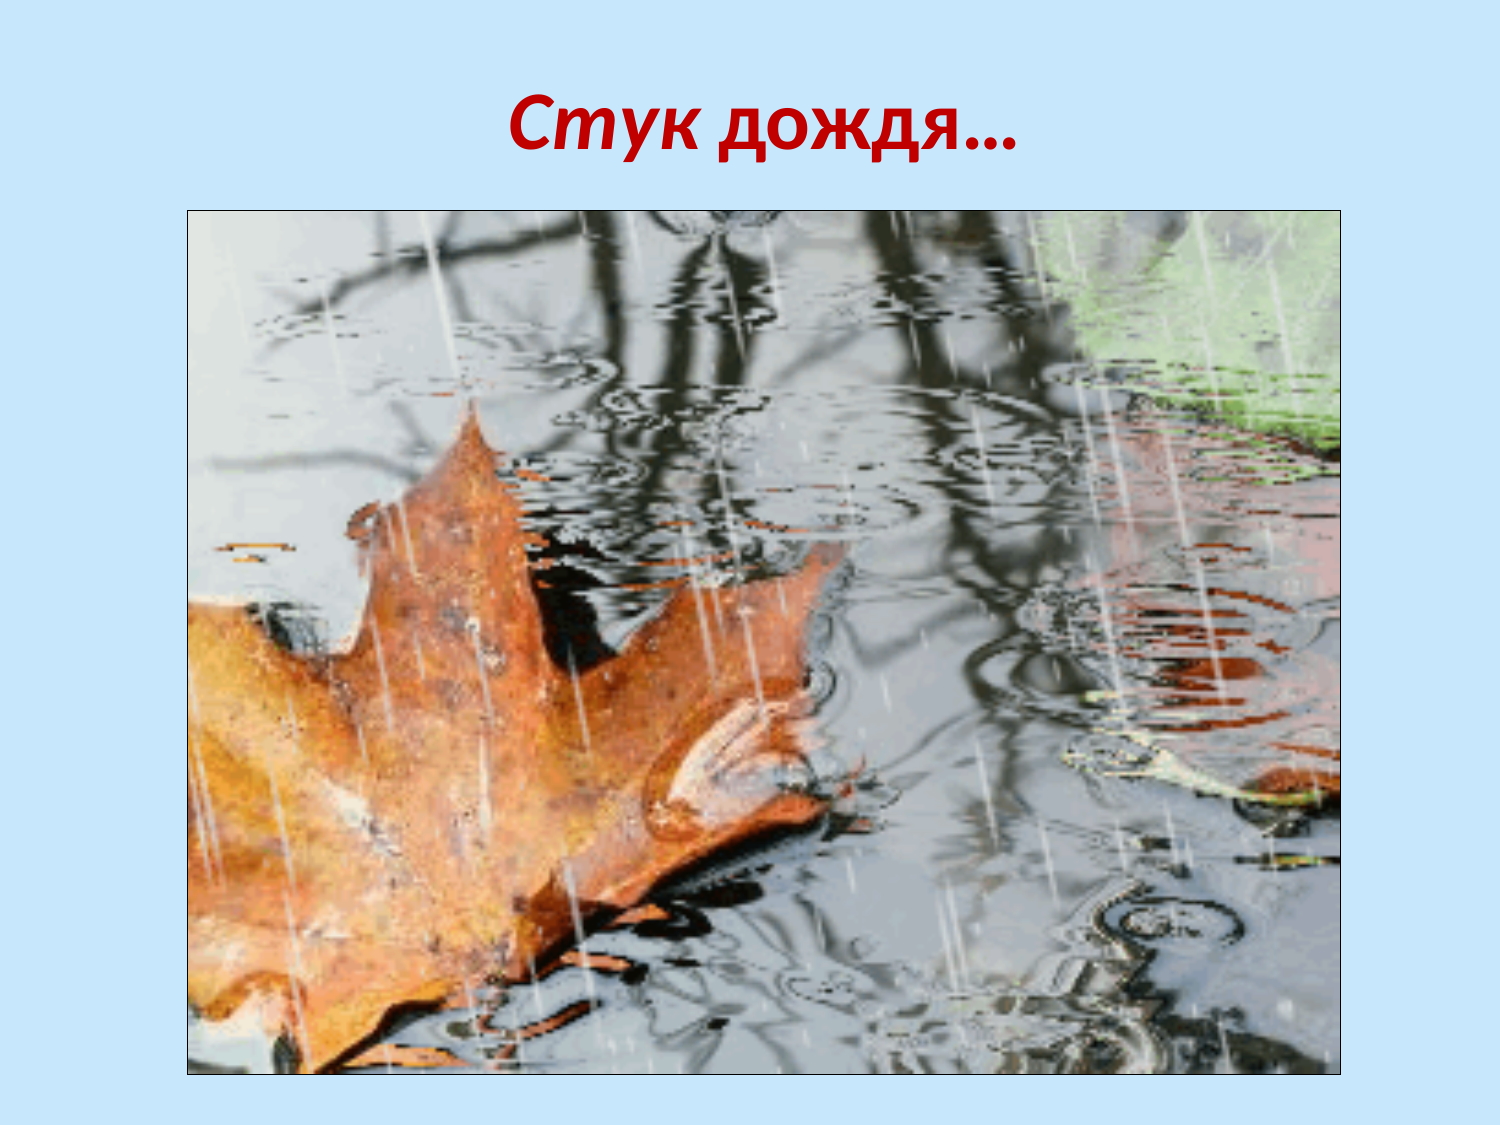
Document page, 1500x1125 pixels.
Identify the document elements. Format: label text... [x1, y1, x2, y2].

picture [187, 210, 1342, 1075]
text_box Стук дождя… [494, 58, 1037, 174]
